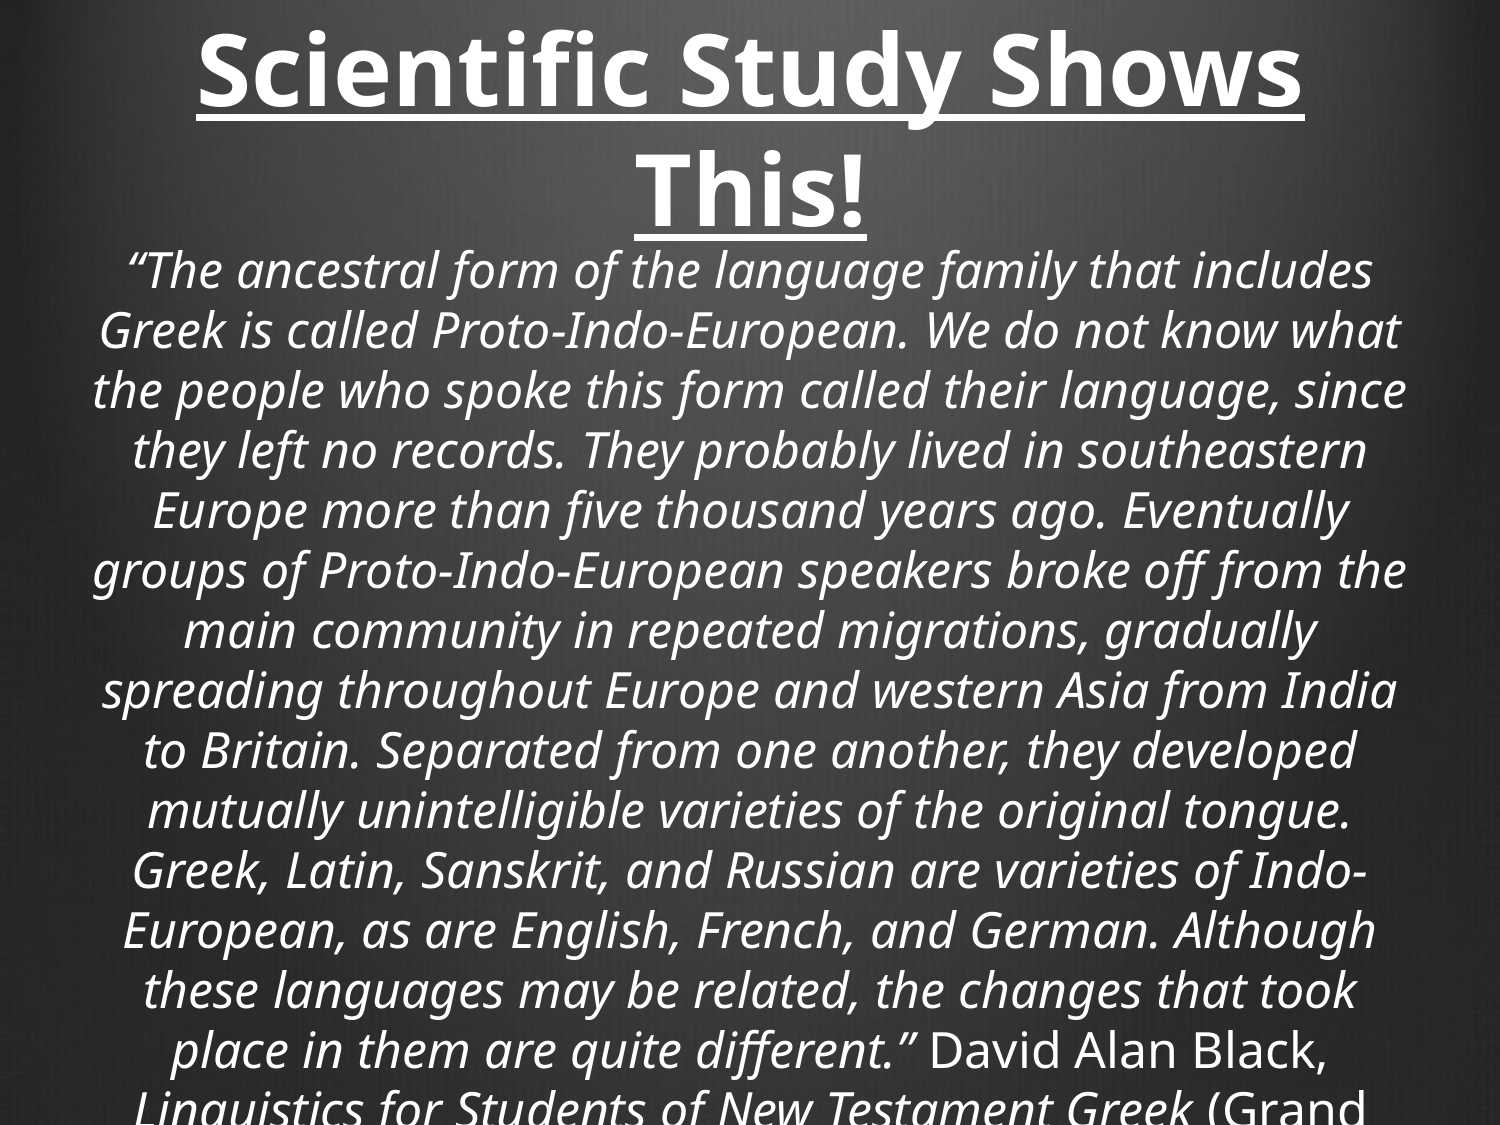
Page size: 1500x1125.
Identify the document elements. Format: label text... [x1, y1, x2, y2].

title Scientific Study Shows This! [64, 9, 1437, 231]
list “The ancestral form of the language family that includes Greek is called Proto-Indo-European. We do not know what the people who spoke this form called their language, since they left no records. They probably lived in southeastern Europe more than five thousand years ago. Eventually groups of Proto-Indo-European speakers broke off from the main community in repeated migrations, gradually spreading throughout Europe and western Asia from India to Britain. Separated from one another, they developed mutually unintelligible varieties of the original tongue. Greek, Latin, Sanskrit, and Russian are varieties of Indo-European, as are English, French, and German. Although these languages may be related, the changes that took place in them are quite different.” David Alan Black, Linguistics for Students of New Testament Greek (Grand Rapids: Baker, 1995), 144. [64, 231, 1437, 1096]
